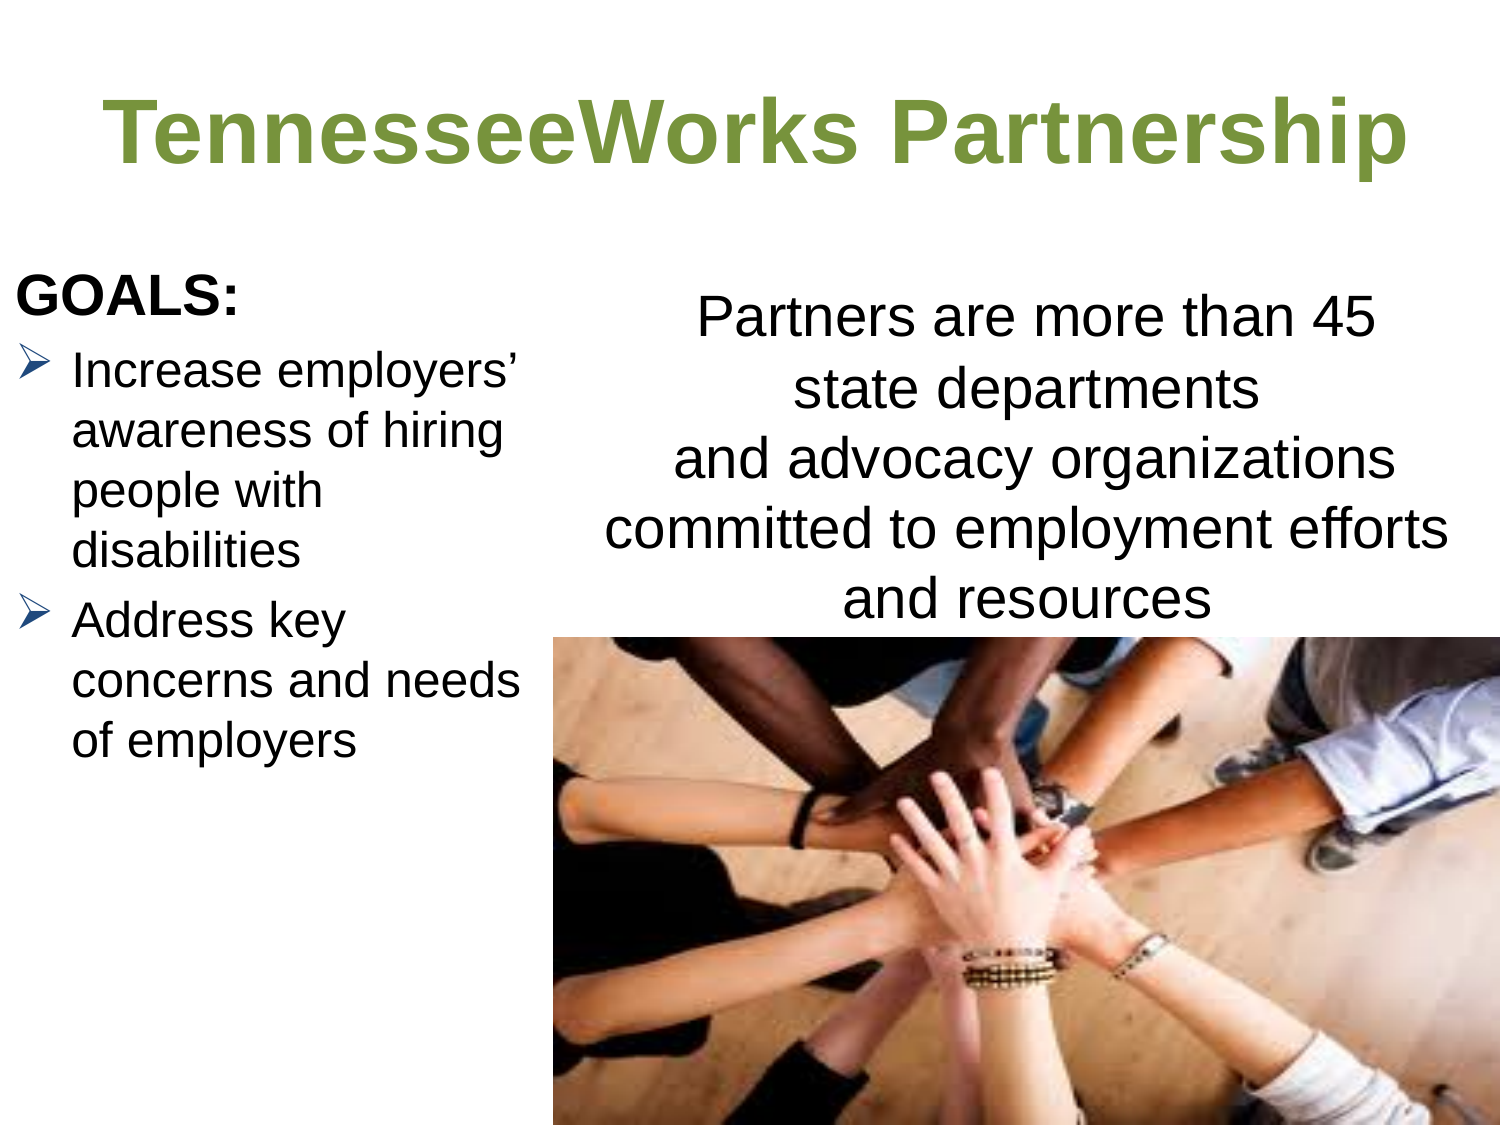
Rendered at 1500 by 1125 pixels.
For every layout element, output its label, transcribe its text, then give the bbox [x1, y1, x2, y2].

text_box Partners are more than 45 state departments and advocacy organizations committed to employment efforts and resources [555, 262, 1500, 635]
title TennesseeWorks Partnership [31, 0, 1482, 189]
list GOALS: Increase employers’ awareness of hiring people with disabilities Address key concerns and needs of employers [0, 249, 554, 925]
picture [552, 637, 1500, 1125]
